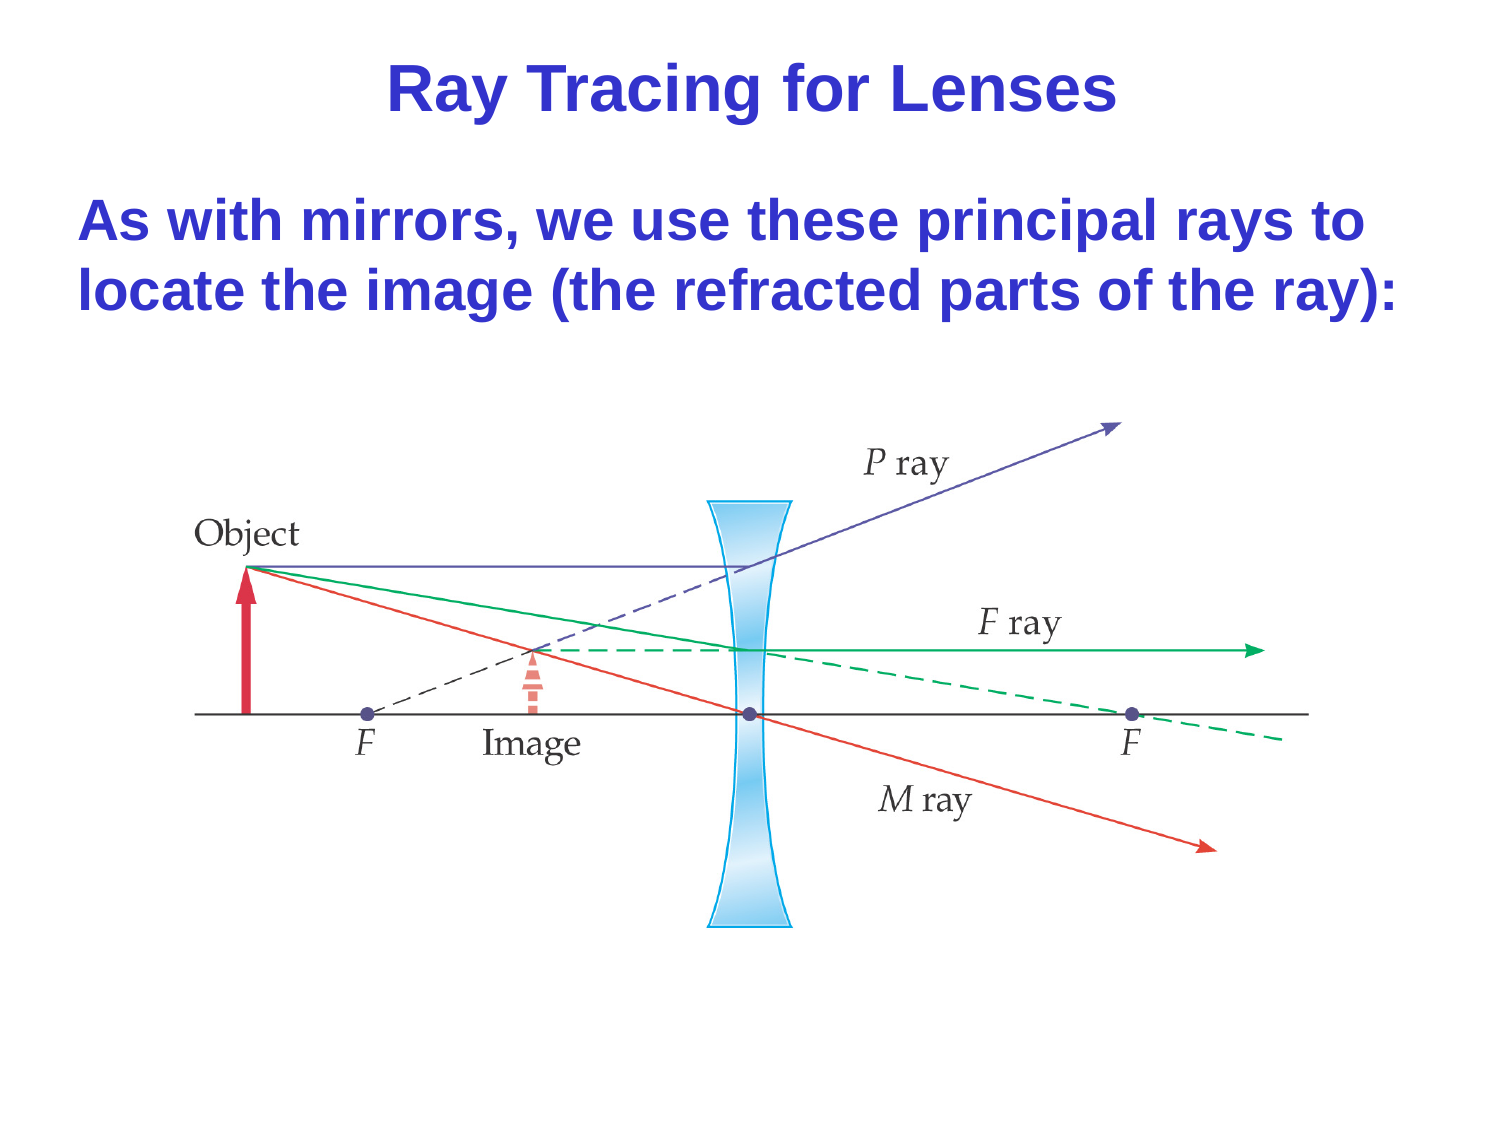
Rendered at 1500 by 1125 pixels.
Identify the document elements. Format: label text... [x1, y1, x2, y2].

text_box As with mirrors, we use these principal rays to locate the image (the refracted parts of the ray): [62, 174, 1425, 330]
picture [185, 412, 1315, 930]
text_box Ray Tracing for Lenses [37, 37, 1450, 133]
